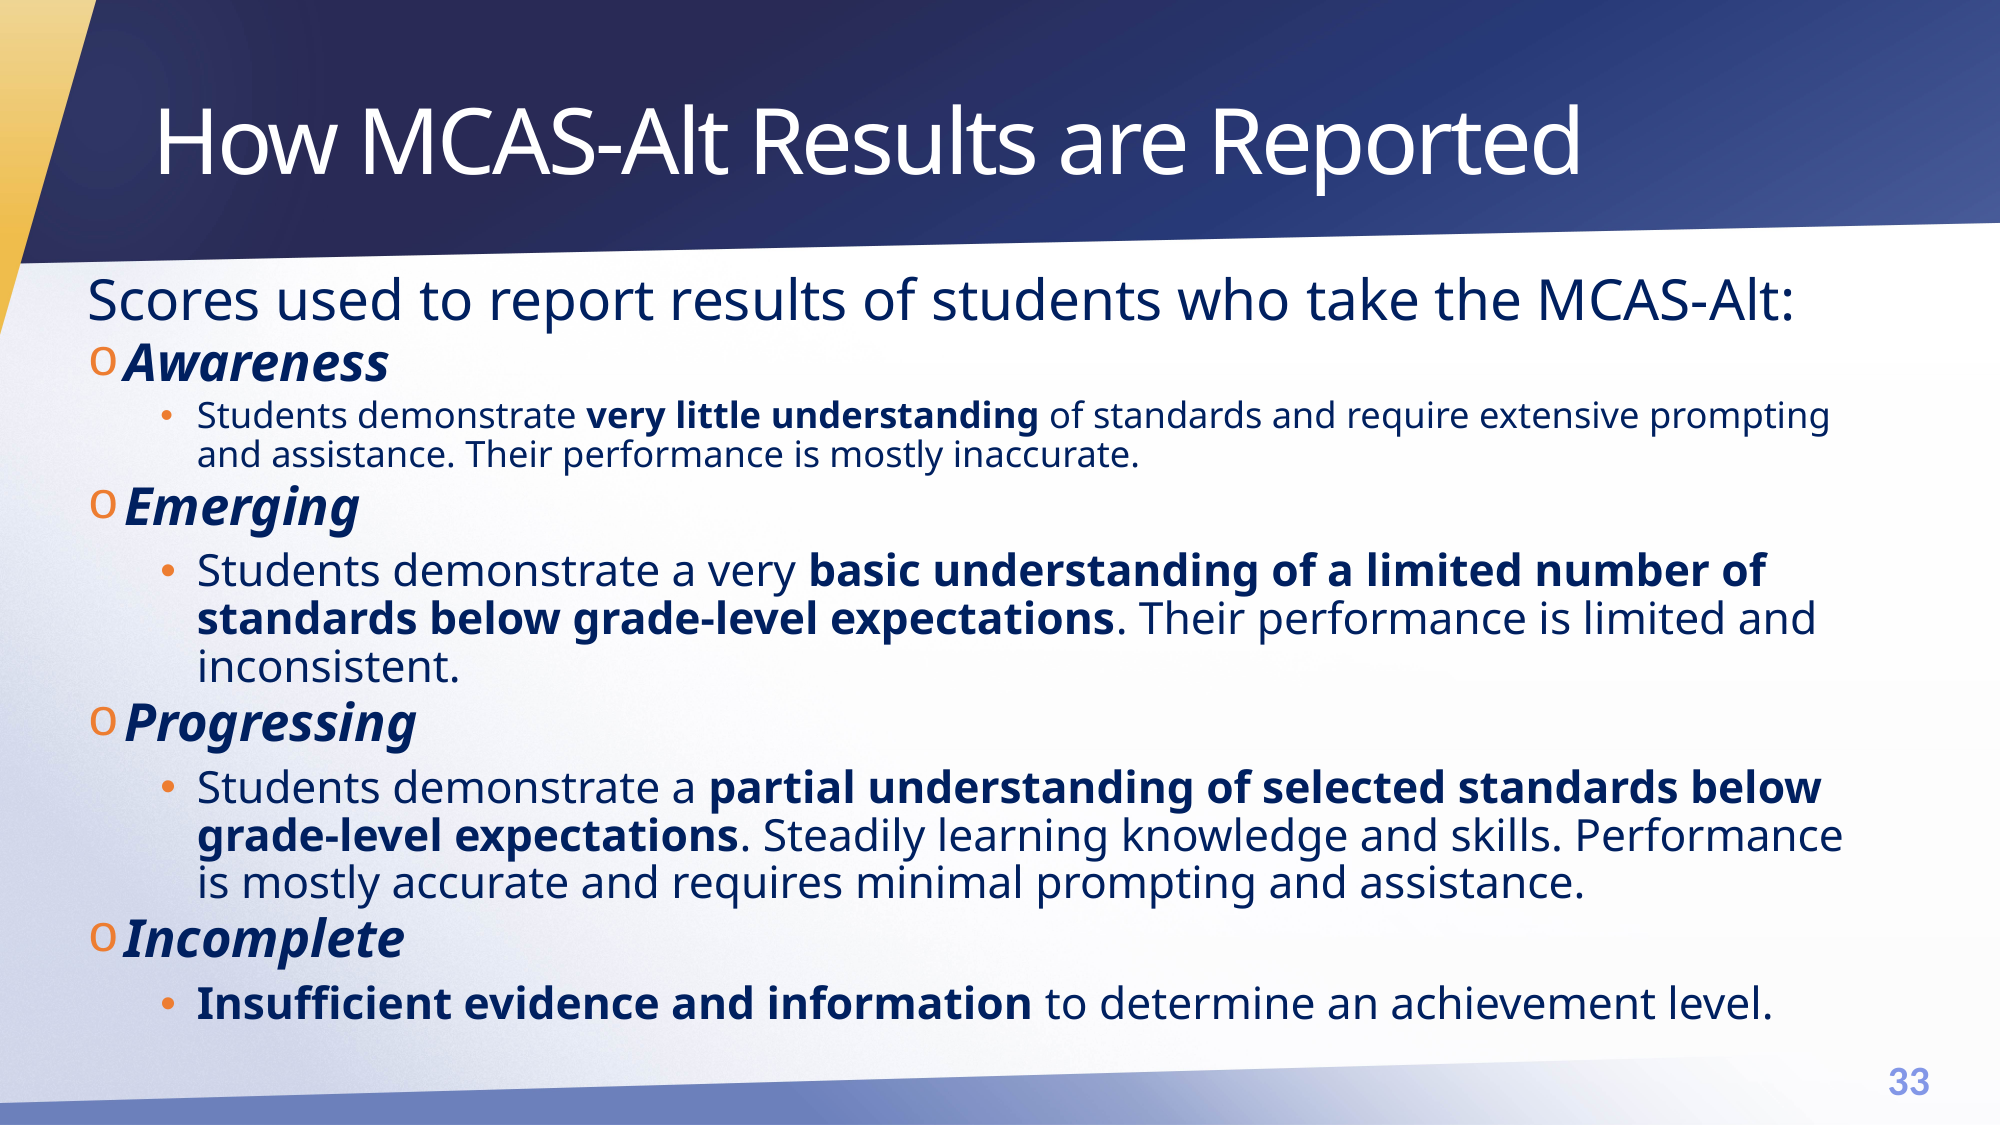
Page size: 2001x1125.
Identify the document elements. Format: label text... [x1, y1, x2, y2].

title How MCAS-Alt Results are Reported [137, 59, 1863, 231]
list Scores used to report results of students who take the MCAS-Alt: Awareness Students demonstrate very little understanding of standards and require extensive prompting and assistance. Their performance is mostly inaccurate. Emerging Students demonstrate a very basic understanding of a limited number of standards below grade-level expectations. Their performance is limited and inconsistent. Progressing Students demonstrate a partial understanding of selected standards below grade-level expectations. Steadily learning knowledge and skills. Performance is mostly accurate and requires minimal prompting and assistance. Incomplete Insufficient evidence and information to determine an achievement level. [72, 263, 1863, 1081]
picture [0, 0, 2000, 1125]
